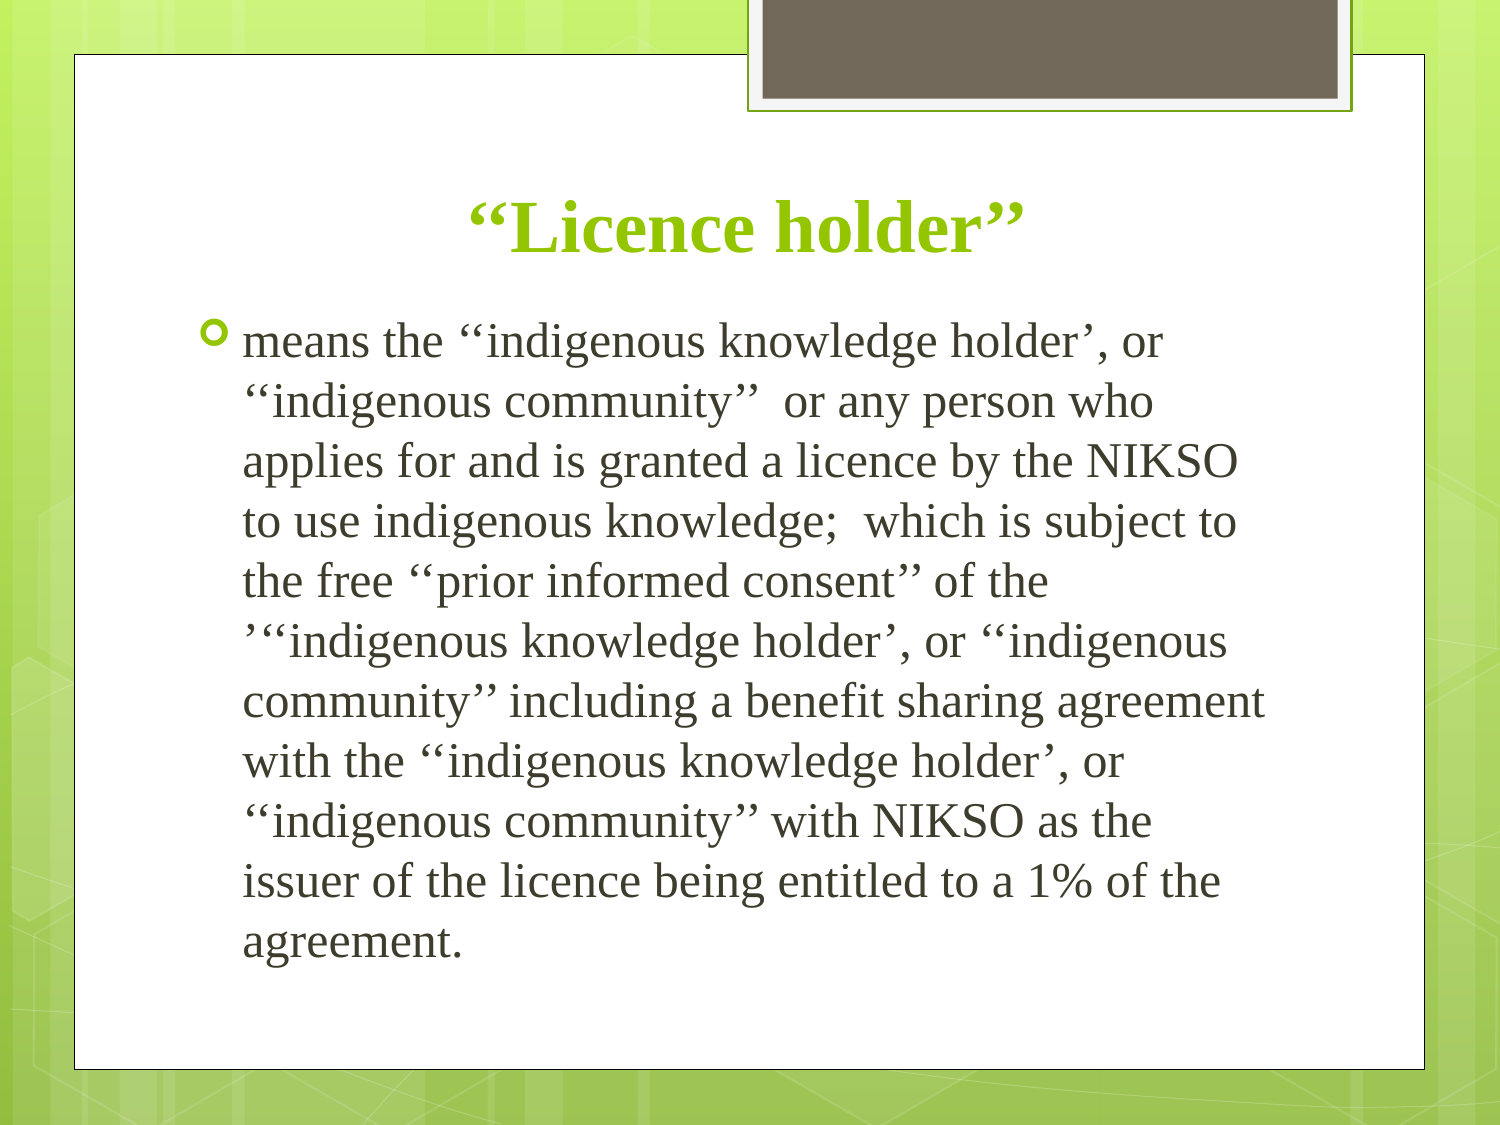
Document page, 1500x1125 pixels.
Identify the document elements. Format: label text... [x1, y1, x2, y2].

list means the ‘‘indigenous knowledge holder’, or ‘‘indigenous community’’ or any person who applies for and is granted a licence by the NIKSO to use indigenous knowledge; which is subject to the free ‘‘prior informed consent’’ of the ’‘‘indigenous knowledge holder’, or ‘‘indigenous community’’ including a benefit sharing agreement with the ‘‘indigenous knowledge holder’, or ‘‘indigenous community’’ with NIKSO as the issuer of the licence being entitled to a 1% of the agreement. [171, 299, 1283, 957]
title ‘‘Licence holder’’ [171, 112, 1324, 275]
